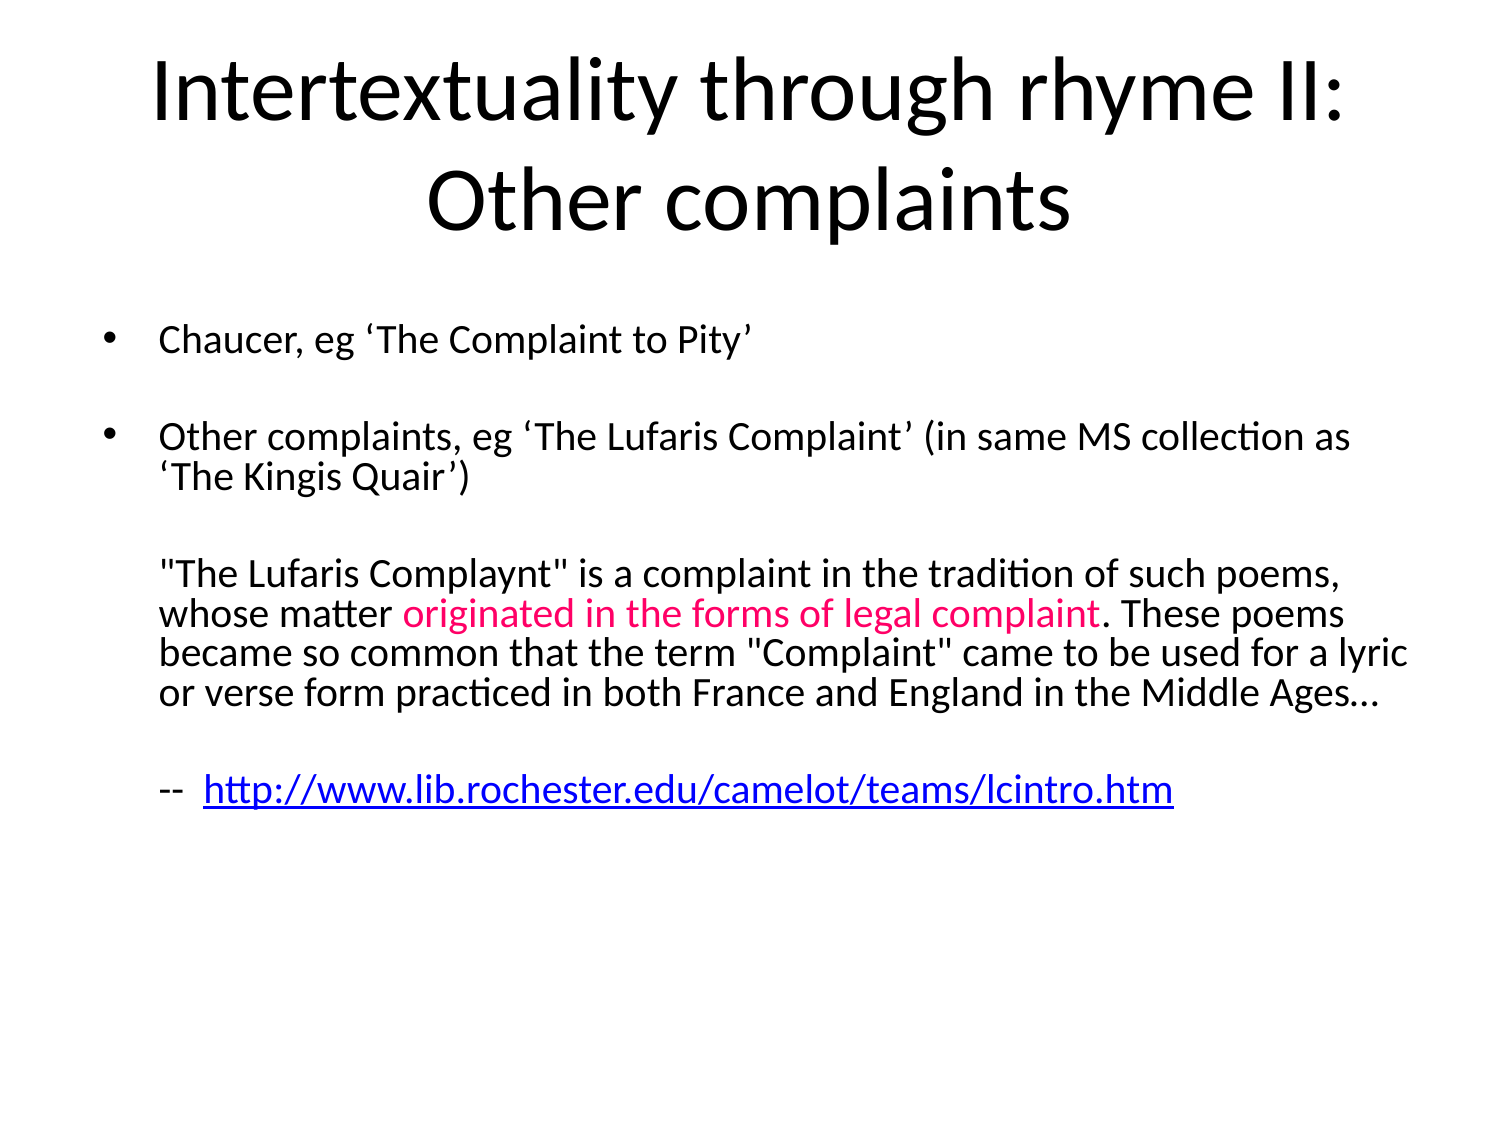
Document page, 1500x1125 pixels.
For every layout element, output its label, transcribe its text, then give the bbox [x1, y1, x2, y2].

title Intertextuality through rhyme II: Other complaints [74, 44, 1426, 233]
list Chaucer, eg ‘The Complaint to Pity’ Other complaints, eg ‘The Lufaris Complaint’ (in same MS collection as ‘The Kingis Quair’) "The Lufaris Complaynt" is a complaint in the tradition of such poems, whose matter originated in the forms of legal complaint. These poems became so common that the term "Complaint" came to be used for a lyric or verse form practiced in both France and England in the Middle Ages… -- http://www.lib.rochester.edu/camelot/teams/lcintro.htm [87, 314, 1448, 1083]
